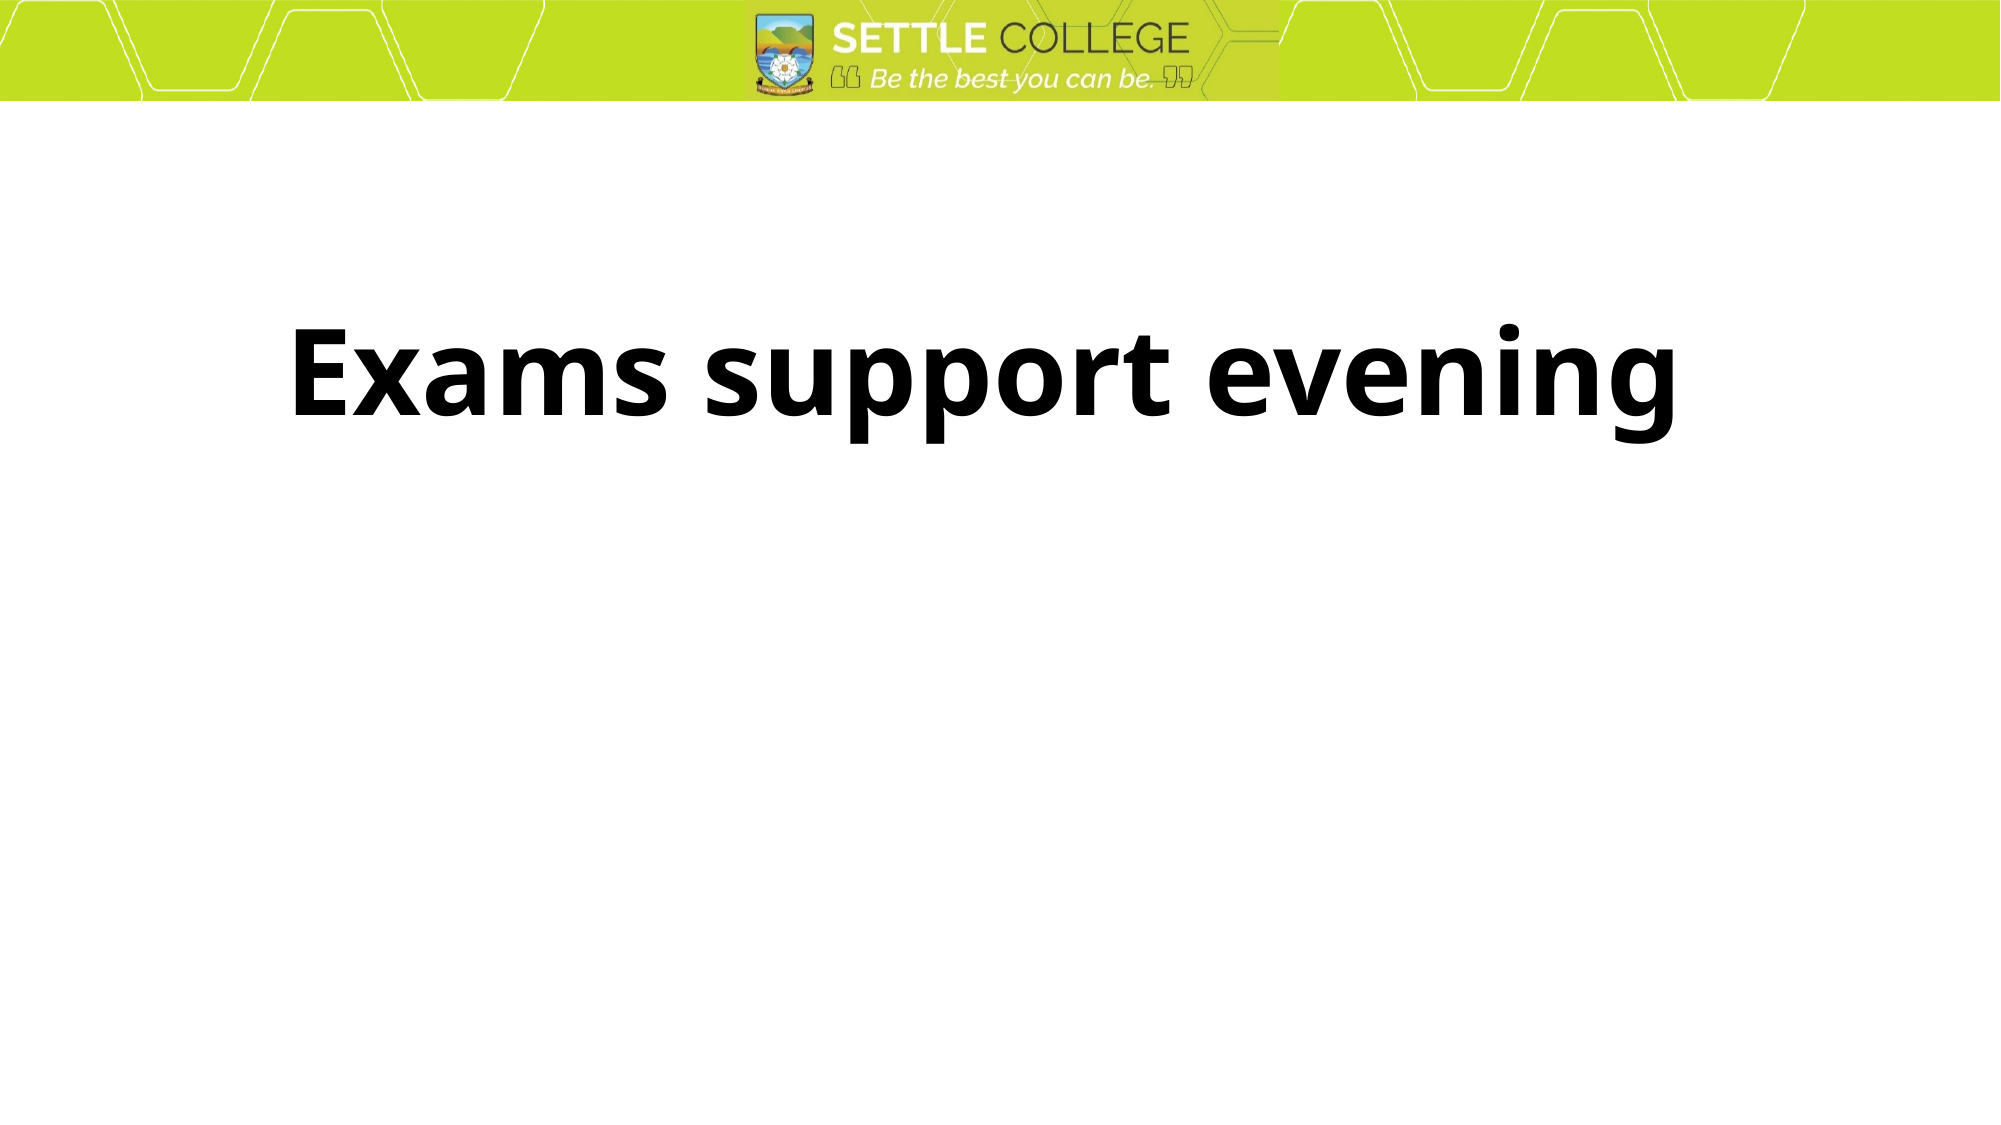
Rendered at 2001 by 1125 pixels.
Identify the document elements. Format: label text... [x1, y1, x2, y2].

picture [0, 0, 2000, 101]
title Exams support evening [249, 304, 1750, 449]
